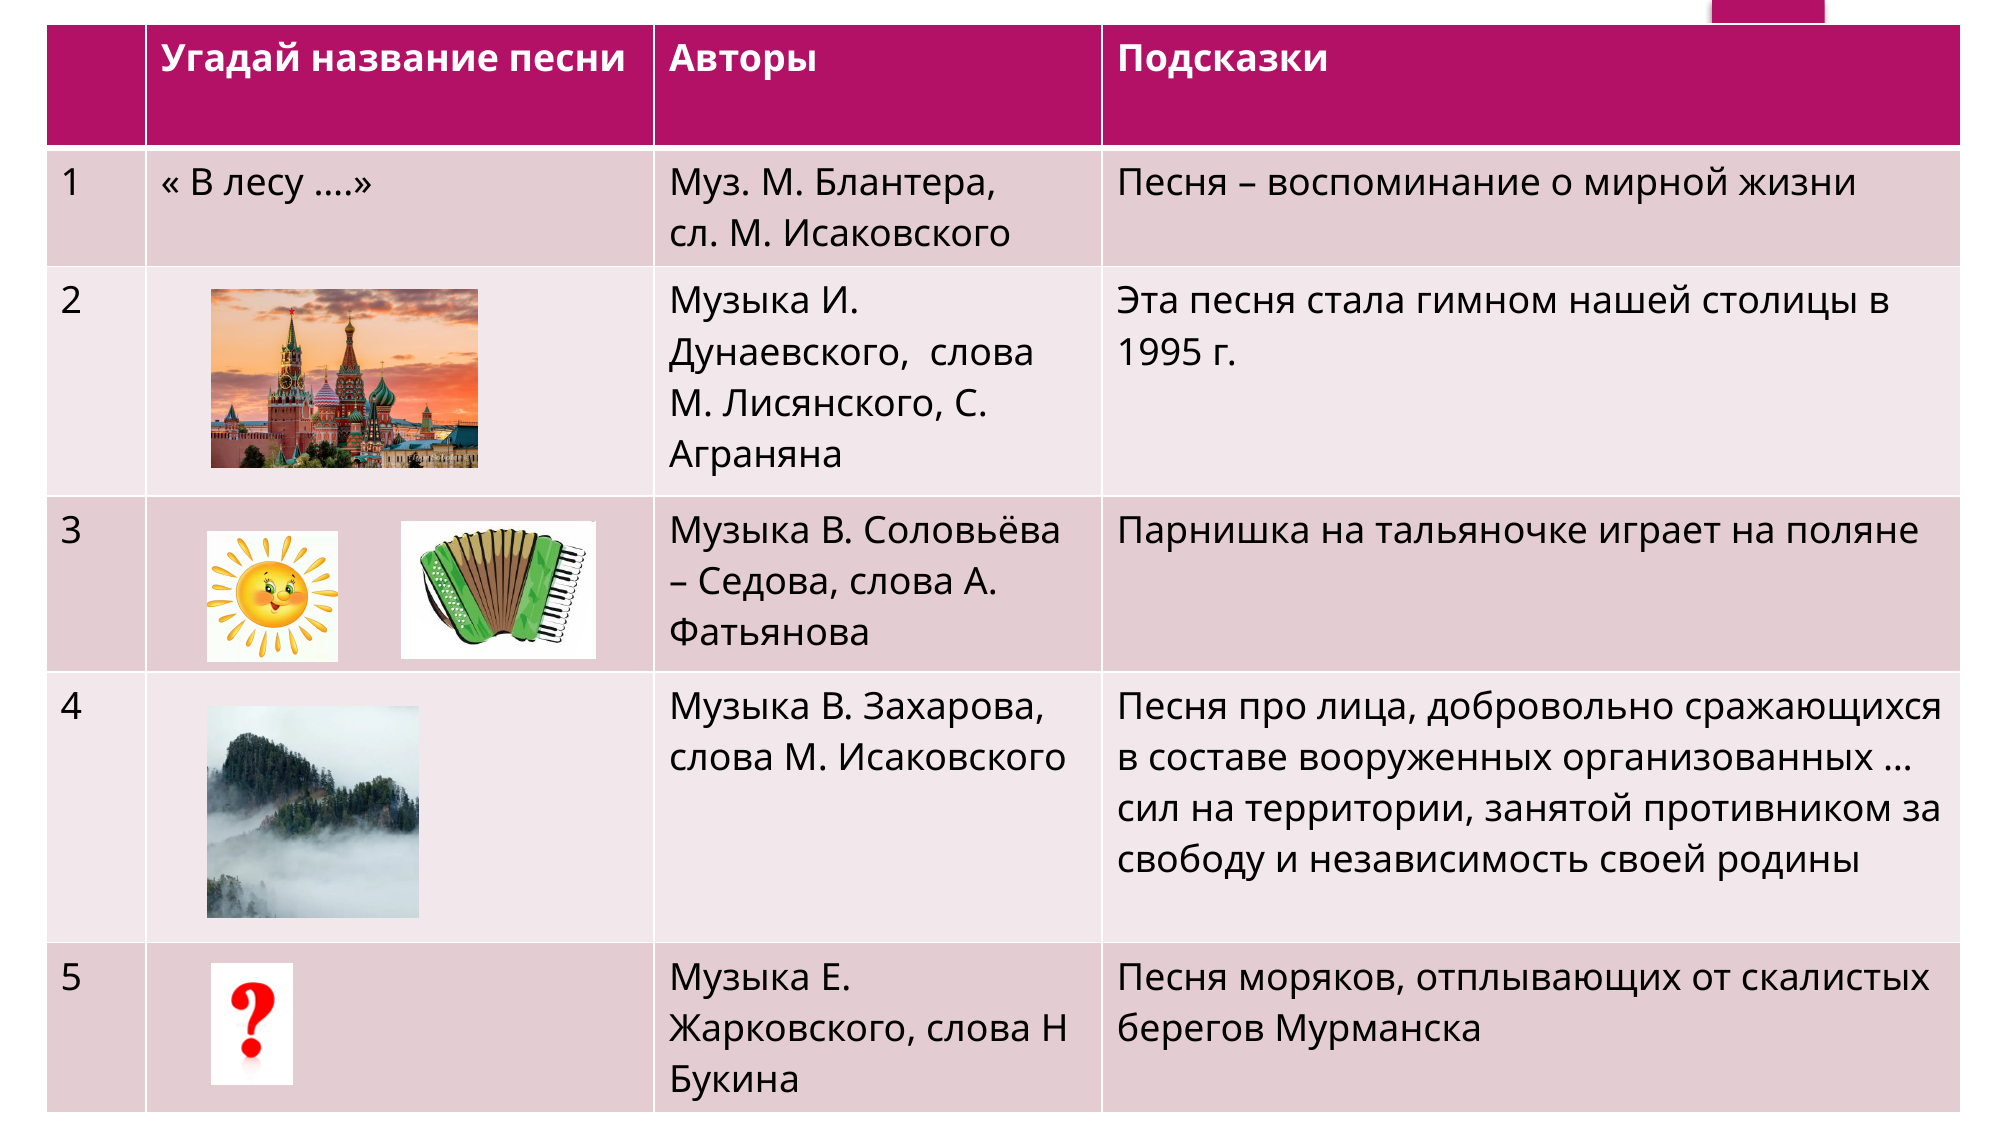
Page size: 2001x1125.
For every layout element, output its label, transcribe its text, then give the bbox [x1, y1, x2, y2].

picture [207, 706, 419, 919]
table_cell 2 [47, 267, 145, 495]
table_cell [147, 673, 653, 942]
picture [210, 289, 479, 468]
table_cell Музыка Е. Жарковского, слова Н Букина [655, 943, 1101, 1112]
table_cell [147, 497, 653, 671]
table_cell Песня про лица, добровольно сражающихся в составе вооруженных организованных … сил на территории, занятой противником за свободу и независимость своей родины [1103, 673, 1960, 942]
table_cell Муз. М. Блантера, сл. М. Исаковского [655, 151, 1101, 266]
table_cell 1 [47, 151, 145, 266]
picture [207, 531, 338, 662]
table_cell [147, 267, 653, 495]
table_cell Музыка И. Дунаевского, слова М. Лисянского, С. Аграняна [655, 267, 1101, 495]
table_cell 5 [47, 943, 145, 1112]
table_header Угадай название песни [147, 25, 653, 145]
table_cell Песня моряков, отплывающих от скалистых берегов Мурманска [1103, 943, 1960, 1112]
table_cell 3 [47, 497, 145, 671]
table_header Авторы [655, 25, 1101, 145]
table_header Подсказки [1103, 25, 1960, 145]
picture [401, 521, 596, 660]
table_cell Музыка В. Соловьёва – Седова, слова А. Фатьянова [655, 497, 1101, 671]
table_cell Песня – воспоминание о мирной жизни [1103, 151, 1960, 266]
picture [210, 963, 293, 1085]
table_header [47, 25, 145, 145]
table_cell Музыка В. Захарова, слова М. Исаковского [655, 673, 1101, 942]
table_cell [147, 943, 653, 1112]
table_cell 4 [47, 673, 145, 942]
table_cell Эта песня стала гимном нашей столицы в 1995 г. [1103, 267, 1960, 495]
table_cell « В лесу ….» [147, 151, 653, 266]
table_cell Парнишка на тальяночке играет на поляне [1103, 497, 1960, 671]
